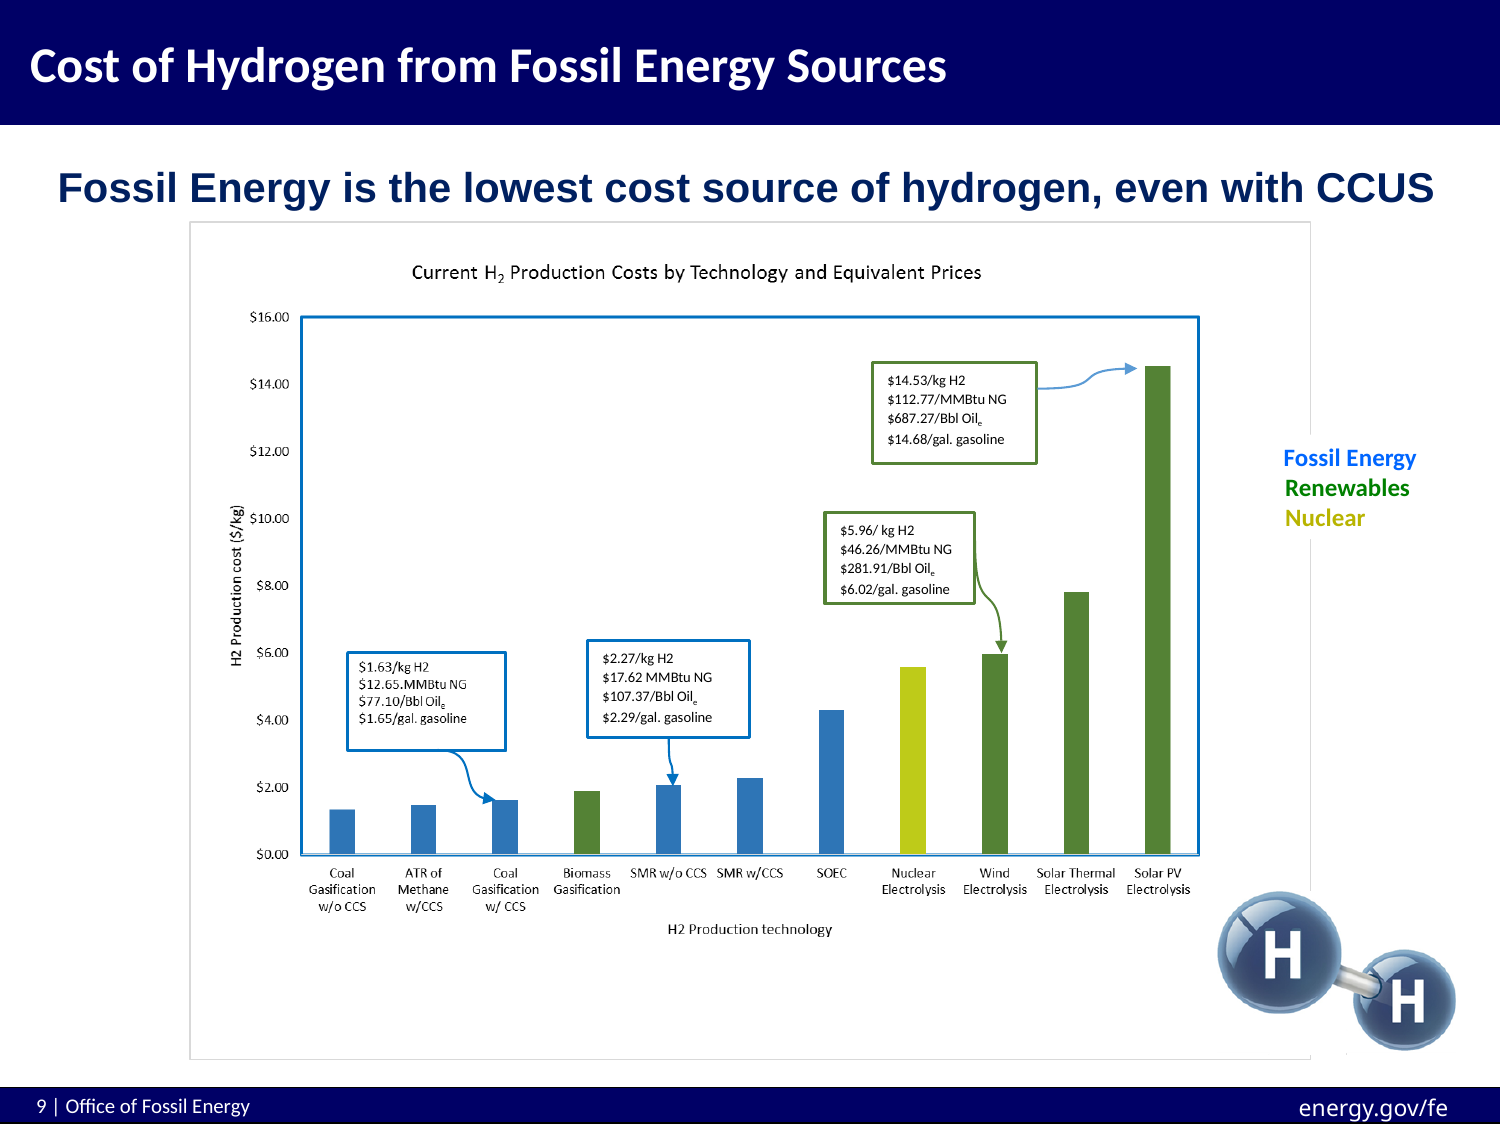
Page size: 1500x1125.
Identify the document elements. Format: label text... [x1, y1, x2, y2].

text_box Fossil Energy Renewables Nuclear [1316, 434, 1465, 540]
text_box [974, 540, 1002, 654]
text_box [1037, 368, 1138, 389]
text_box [646, 759, 696, 765]
picture [189, 221, 1456, 1060]
text_box Cost of Hydrogen from Fossil Energy Sources [0, 25, 1500, 100]
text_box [437, 749, 496, 801]
text_box Fossil Energy is the lowest cost source of hydrogen, even with CCUS [42, 153, 1450, 218]
